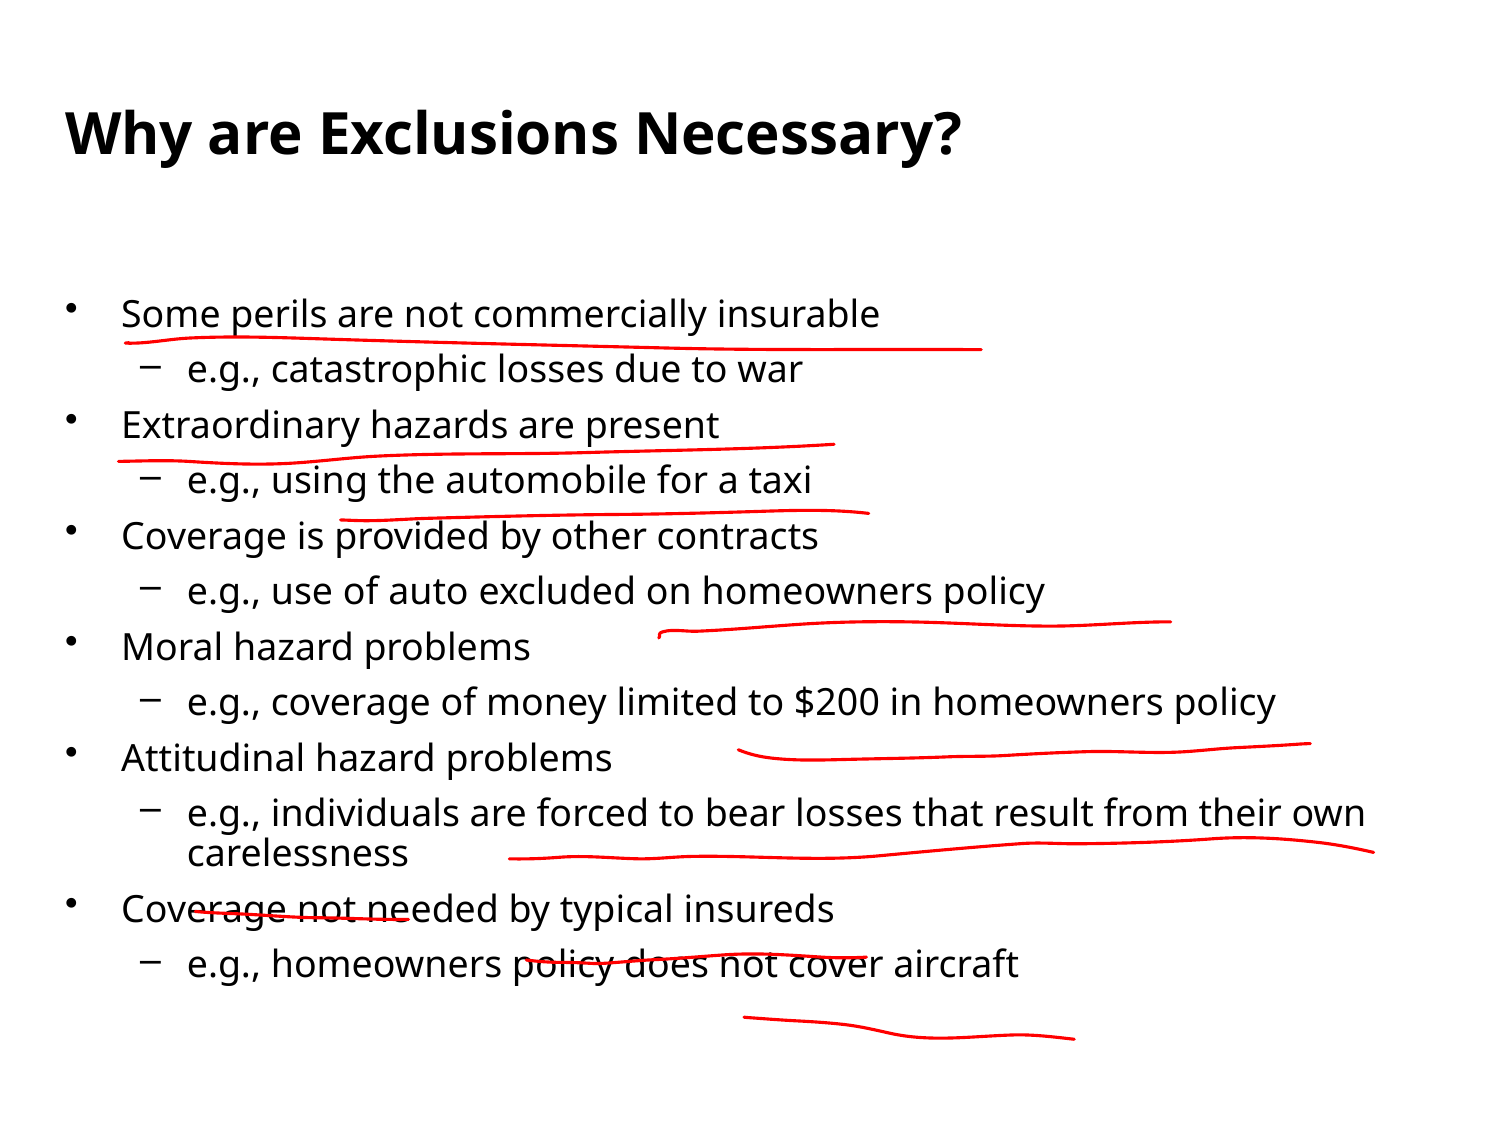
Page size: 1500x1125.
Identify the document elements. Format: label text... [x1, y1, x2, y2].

title Why are Exclusions Necessary? [50, 49, 1463, 213]
list Some perils are not commercially insurable e.g., catastrophic losses due to war Extraordinary hazards are present e.g., using the automobile for a taxi Coverage is provided by other contracts e.g., use of auto excluded on homeowners policy Moral hazard problems e.g., coverage of money limited to $200 in homeowners policy Attitudinal hazard problems e.g., individuals are forced to bear losses that result from their own carelessness Coverage not needed by typical insureds e.g., homeowners policy does not cover aircraft [50, 287, 1463, 1063]
